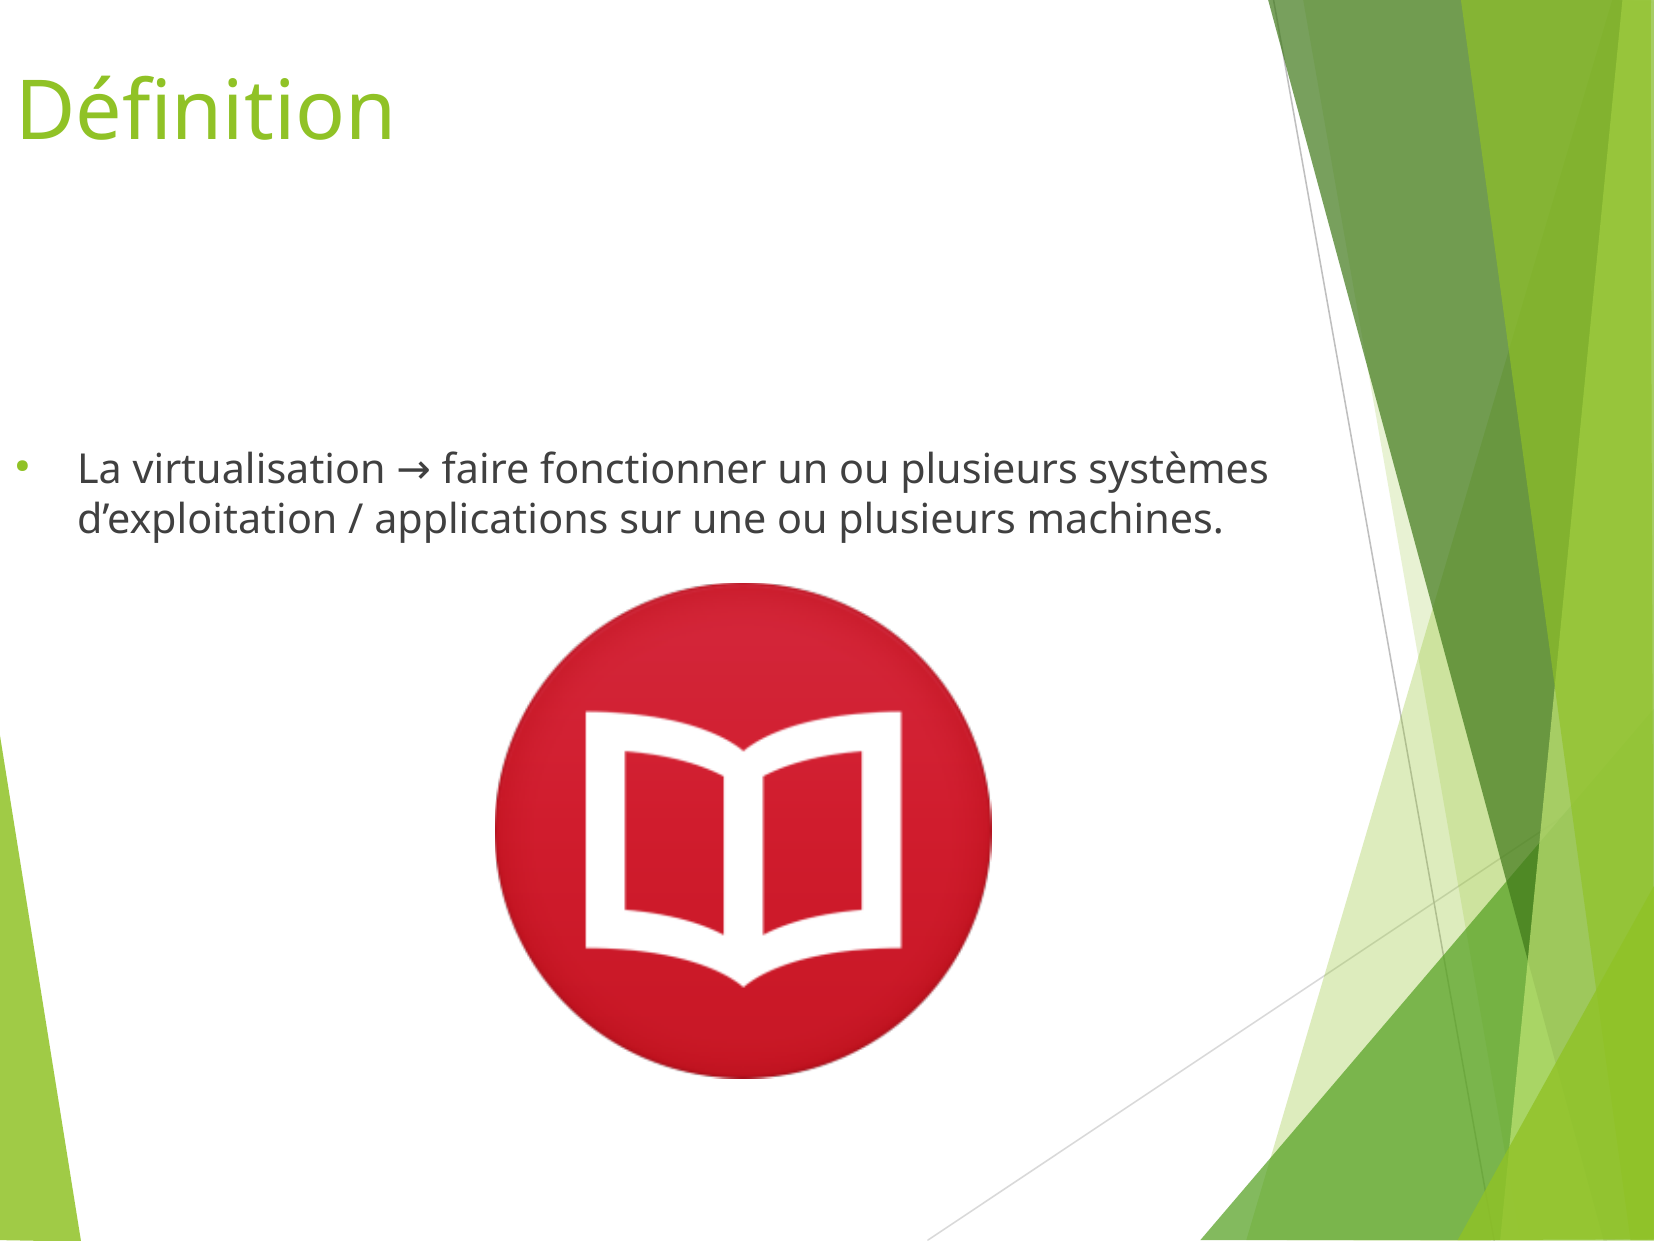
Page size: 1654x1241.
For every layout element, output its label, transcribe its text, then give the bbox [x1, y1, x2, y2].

title Définition [0, 49, 1489, 257]
picture [495, 583, 992, 1079]
list La virtualisation → faire fonctionner un ou plusieurs systèmes d’exploitation / applications sur une ou plusieurs machines. [0, 290, 1489, 1010]
